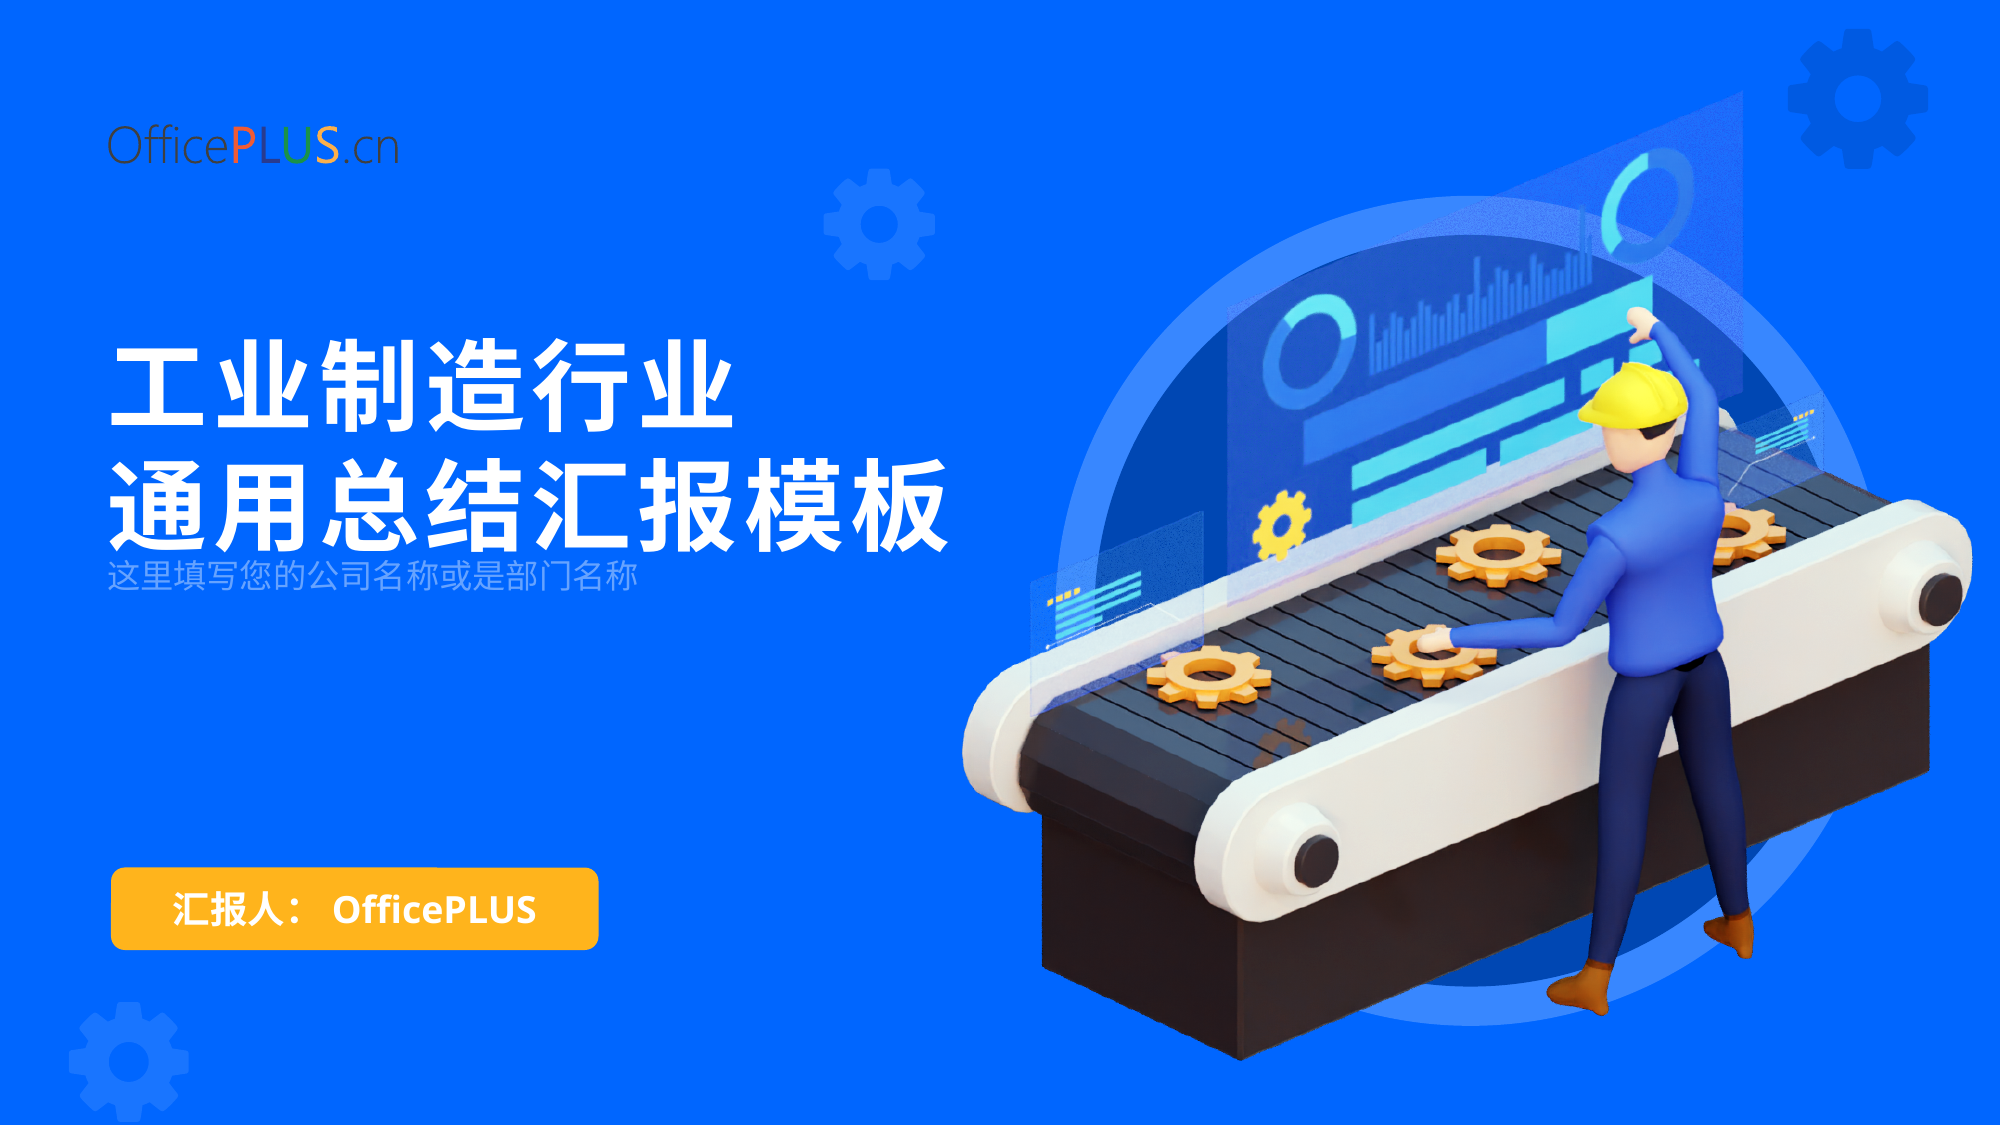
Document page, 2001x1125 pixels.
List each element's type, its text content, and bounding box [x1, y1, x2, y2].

title 工业制造行业 通用总结汇报模板 [92, 315, 1588, 534]
text_box 汇报人：OfficePLUS [109, 866, 600, 952]
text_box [108, 124, 398, 164]
picture [961, 90, 1973, 1061]
text_box 这里填写您的公司名称或是部门名称 [92, 548, 842, 604]
